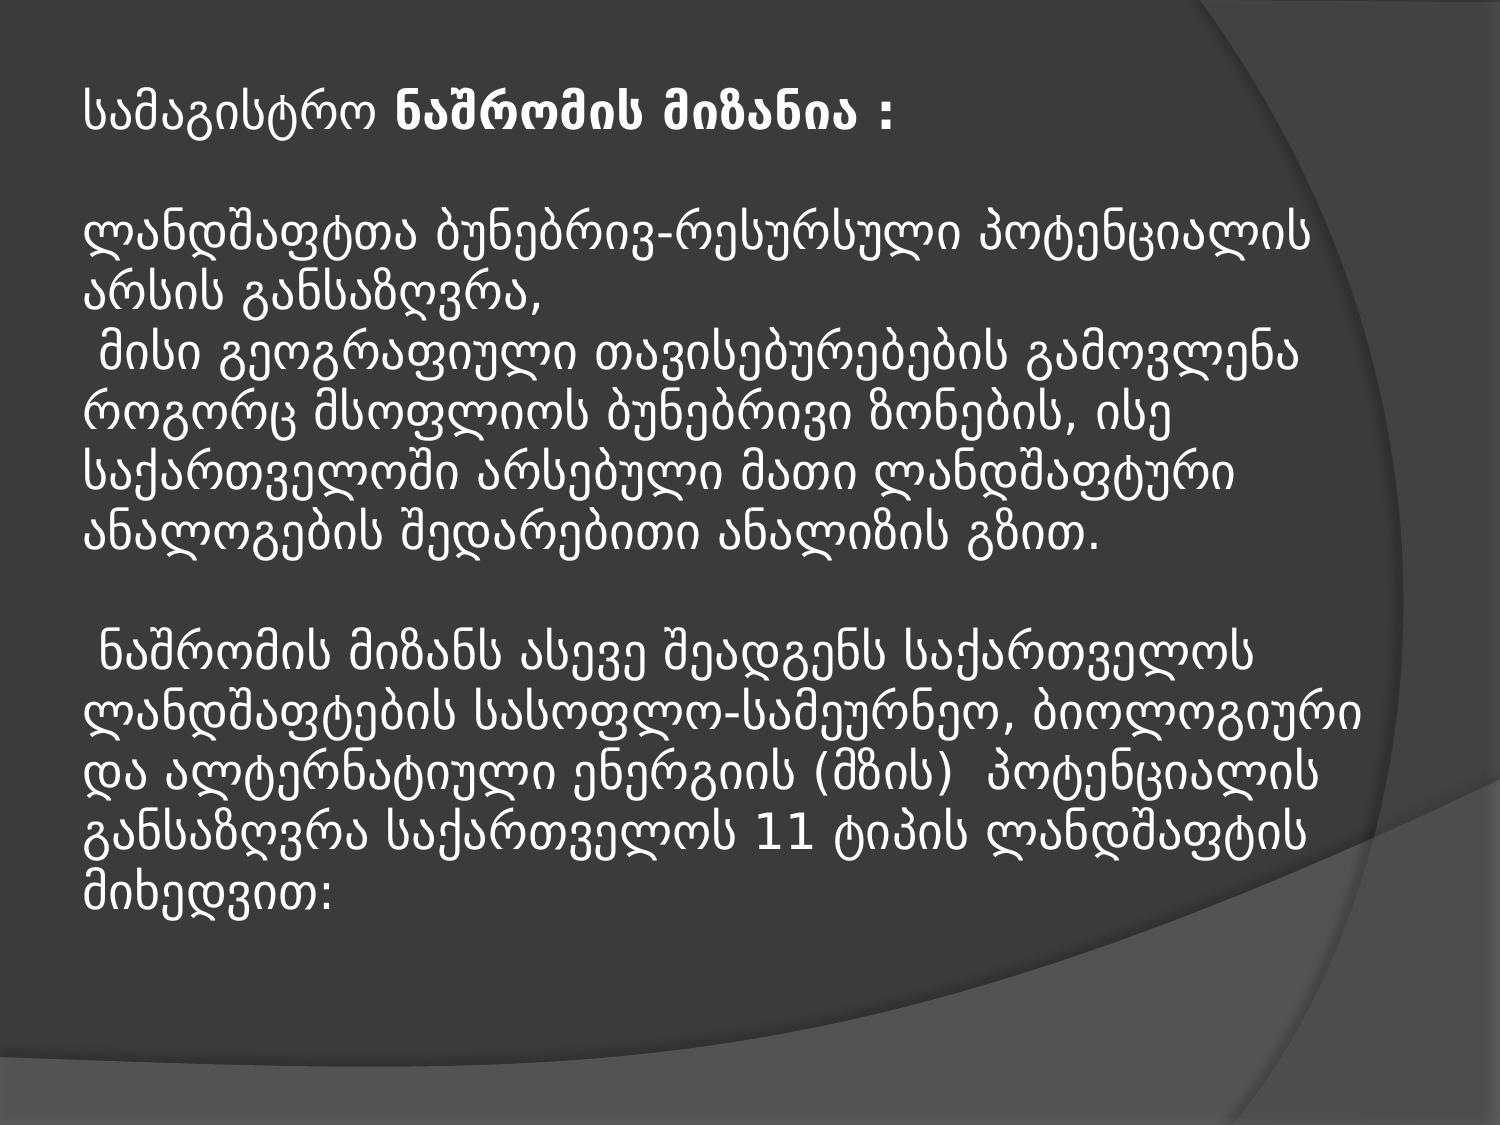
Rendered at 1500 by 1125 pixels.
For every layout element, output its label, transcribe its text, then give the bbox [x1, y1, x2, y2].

title სამაგისტრო ნაშრომის მიზანია : ლანდშაფტთა ბუნებრივ-რესურსული პოტენციალის არსის განსაზღვრა, მისი გეოგრაფიული თავისებურებების გამოვლენა როგორც მსოფლიოს ბუნებრივი ზონების, ისე საქართველოში არსებული მათი ლანდშაფტური ანალოგების შედარებითი ანალიზის გზით. ნაშრომის მიზანს ასევე შეადგენს საქართველოს ლანდშაფტების სასოფლო-სამეურნეო, ბიოლოგიური და ალტერნატიული ენერგიის (მზის) პოტენციალის განსაზღვრა საქართველოს 11 ტიპის ლანდშაფტის მიხედვით: [75, 45, 1425, 1075]
